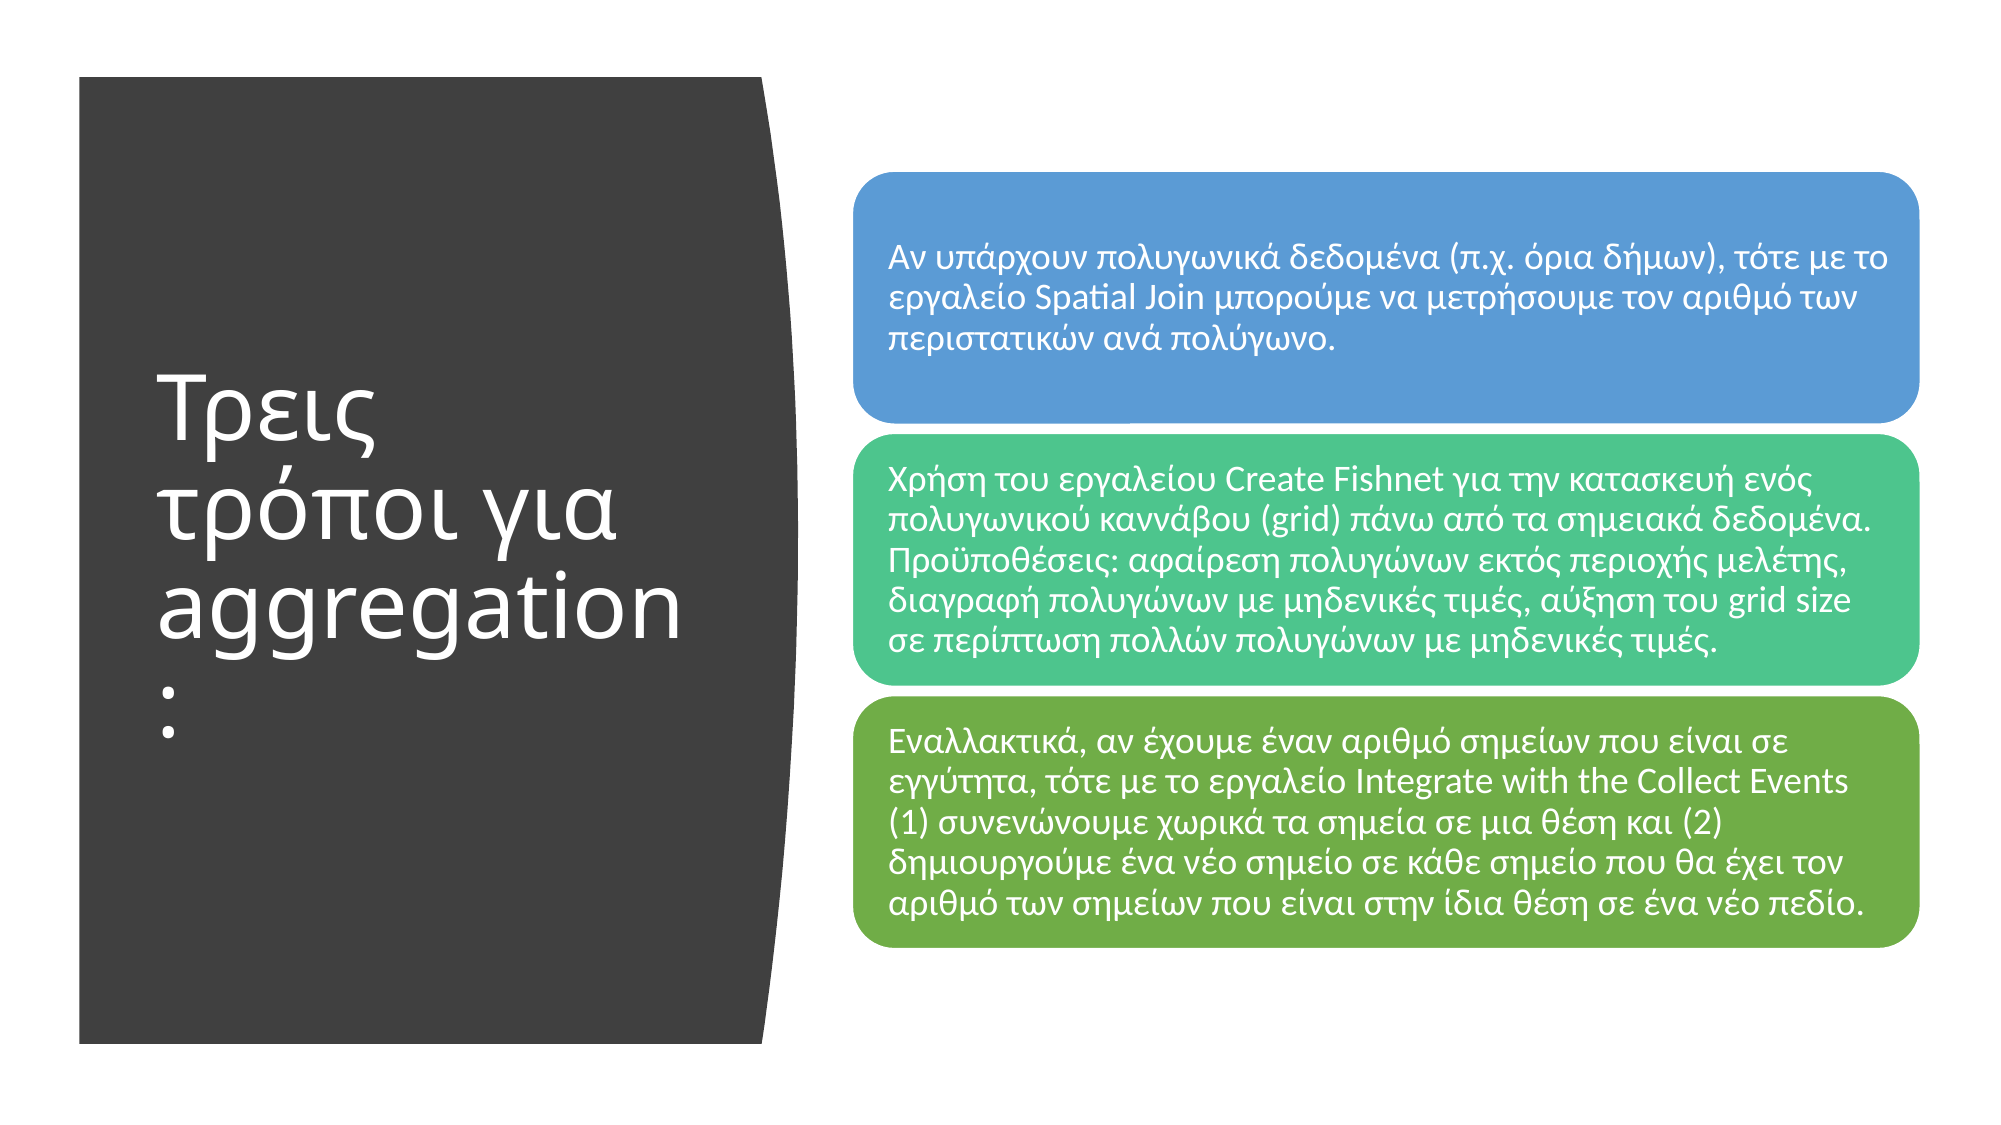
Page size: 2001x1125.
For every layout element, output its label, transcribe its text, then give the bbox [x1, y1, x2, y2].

title Τρεις τρόποι για aggregation: [141, 166, 702, 953]
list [852, 77, 1921, 1043]
text_box [78, 76, 800, 1045]
